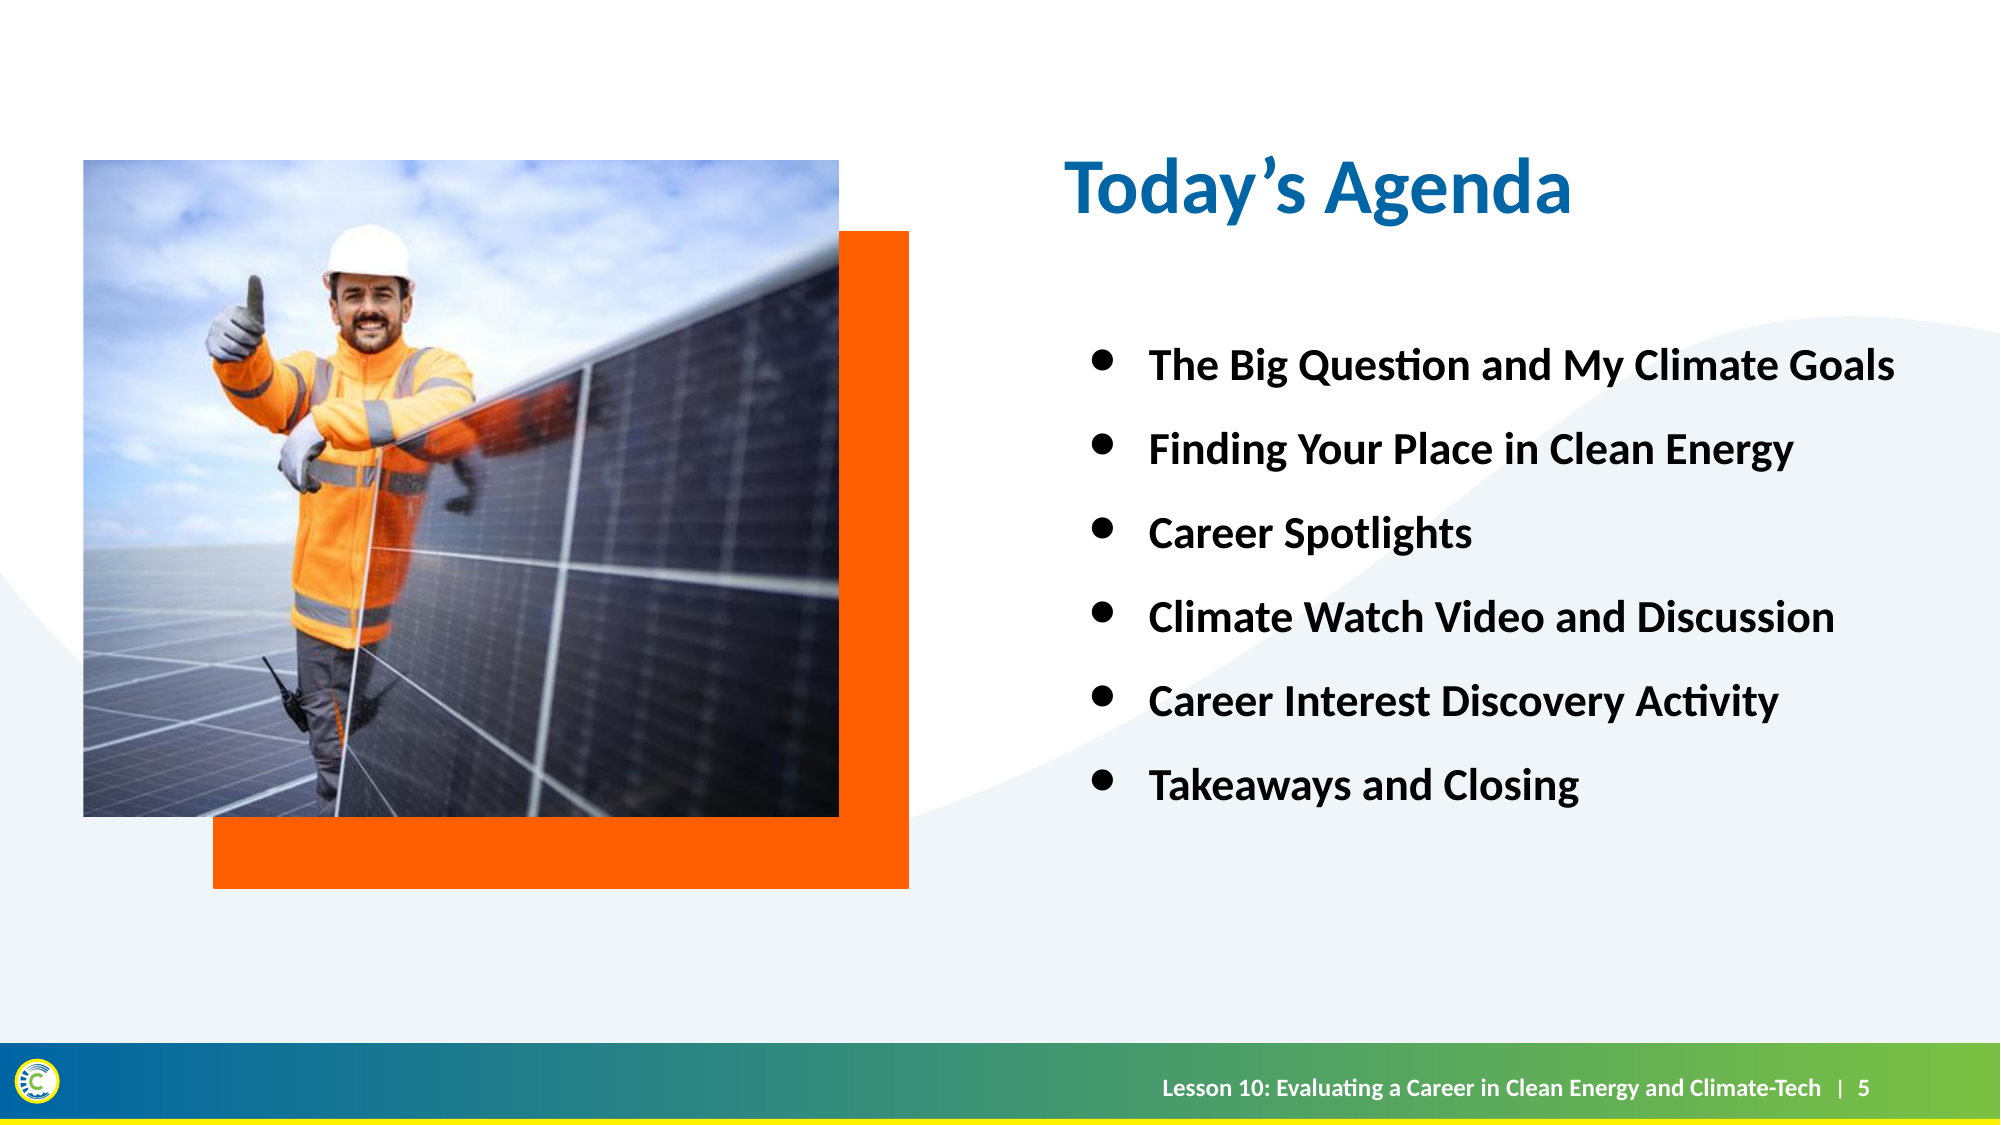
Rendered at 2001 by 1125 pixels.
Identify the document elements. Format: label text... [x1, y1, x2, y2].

picture [83, 159, 840, 817]
slide_number 5 [1842, 1055, 1916, 1119]
list The Big Question and My Climate Goals Finding Your Place in Clean Energy Career Spotlights Climate Watch Video and Discussion Career Interest Discovery Activity Takeaways and Closing [1058, 311, 1944, 736]
text_box Lesson 10: Evaluating a Career in Clean Energy and Climate-Tech [1062, 1055, 1838, 1119]
picture [20, 1064, 53, 1099]
